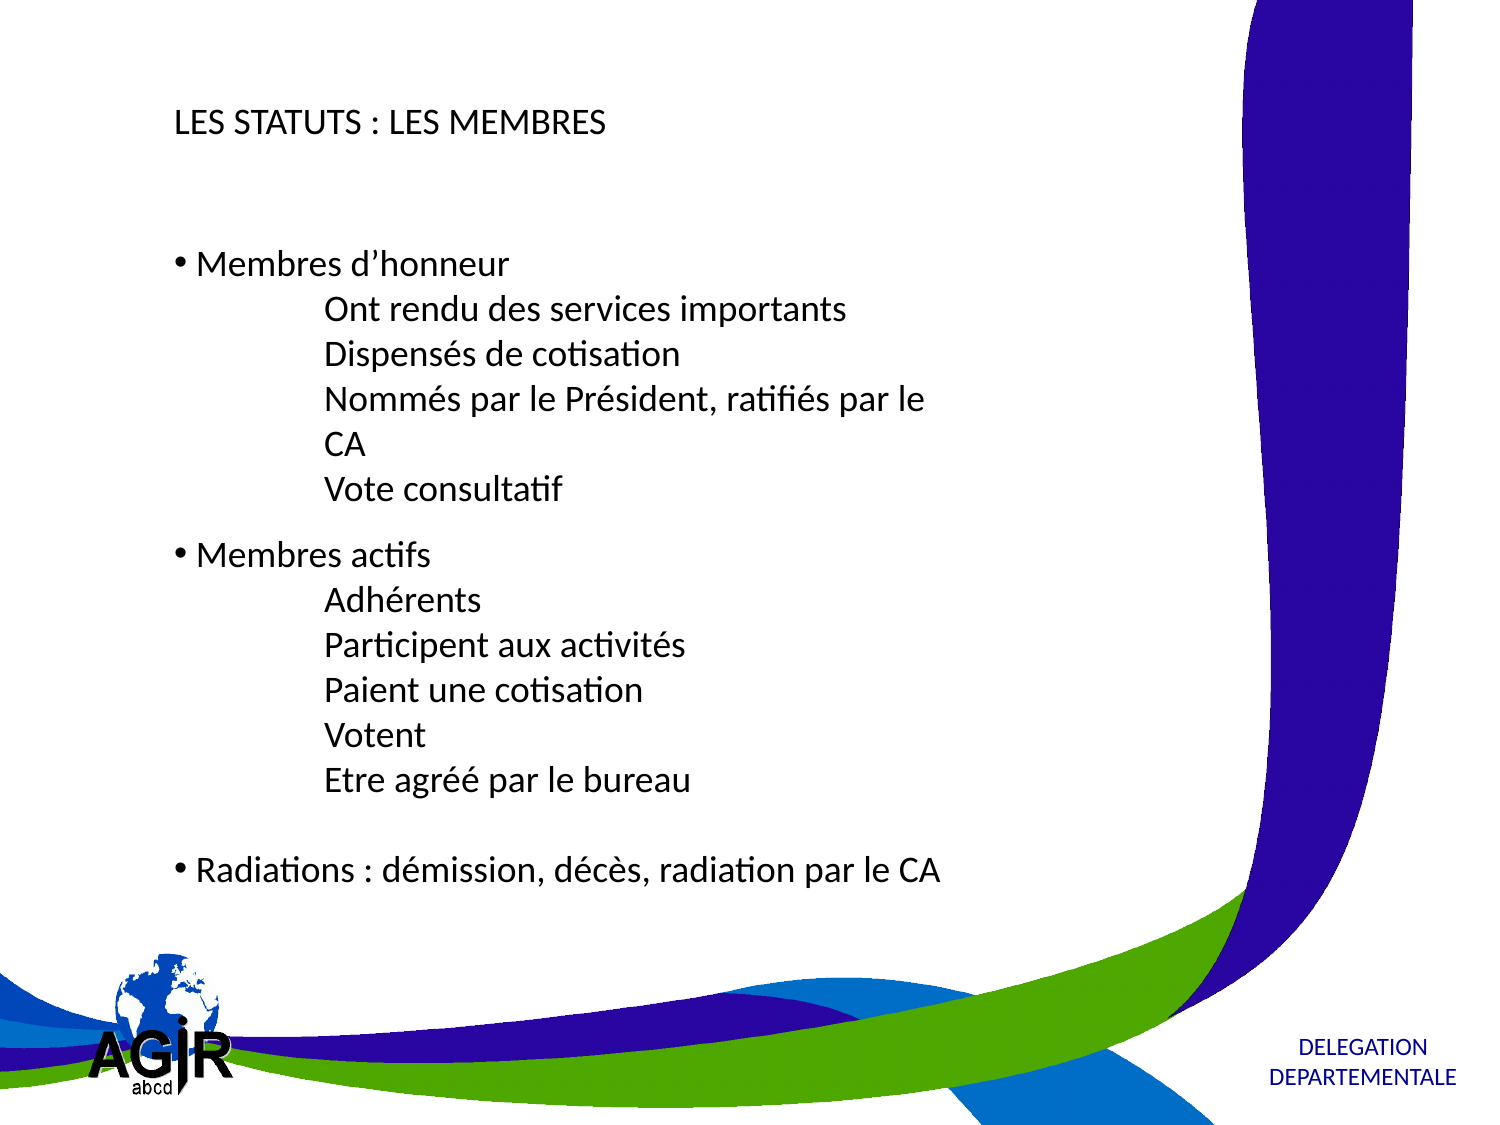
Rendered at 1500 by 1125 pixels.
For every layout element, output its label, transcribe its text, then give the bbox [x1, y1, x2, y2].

picture [0, 0, 1413, 1125]
text_box DELEGATION DEPARTEMENTALE [1415, 1023, 1481, 1098]
